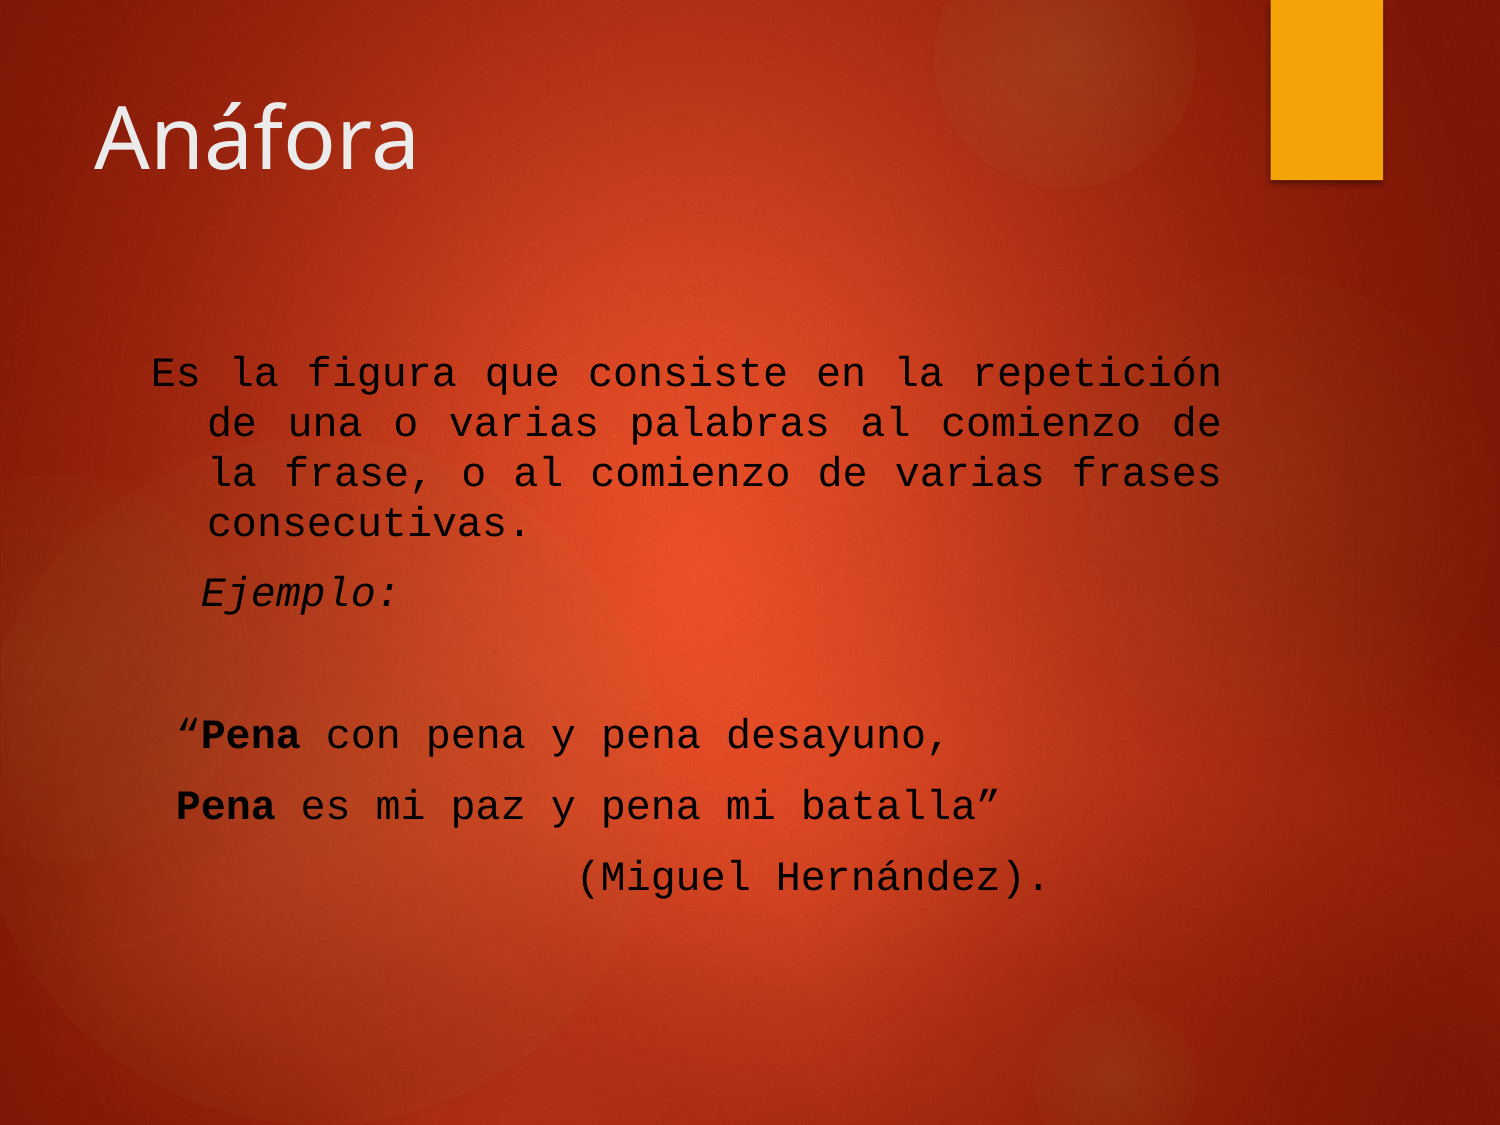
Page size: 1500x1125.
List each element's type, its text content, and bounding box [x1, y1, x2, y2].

list Es la figura que consiste en la repetición de una o varias palabras al comienzo de la frase, o al comienzo de varias frases consecutivas. Ejemplo: “Pena con pena y pena desayuno, Pena es mi paz y pena mi batalla” (Miguel Hernández). [135, 336, 1237, 1025]
title Anáfora [79, 74, 1237, 304]
